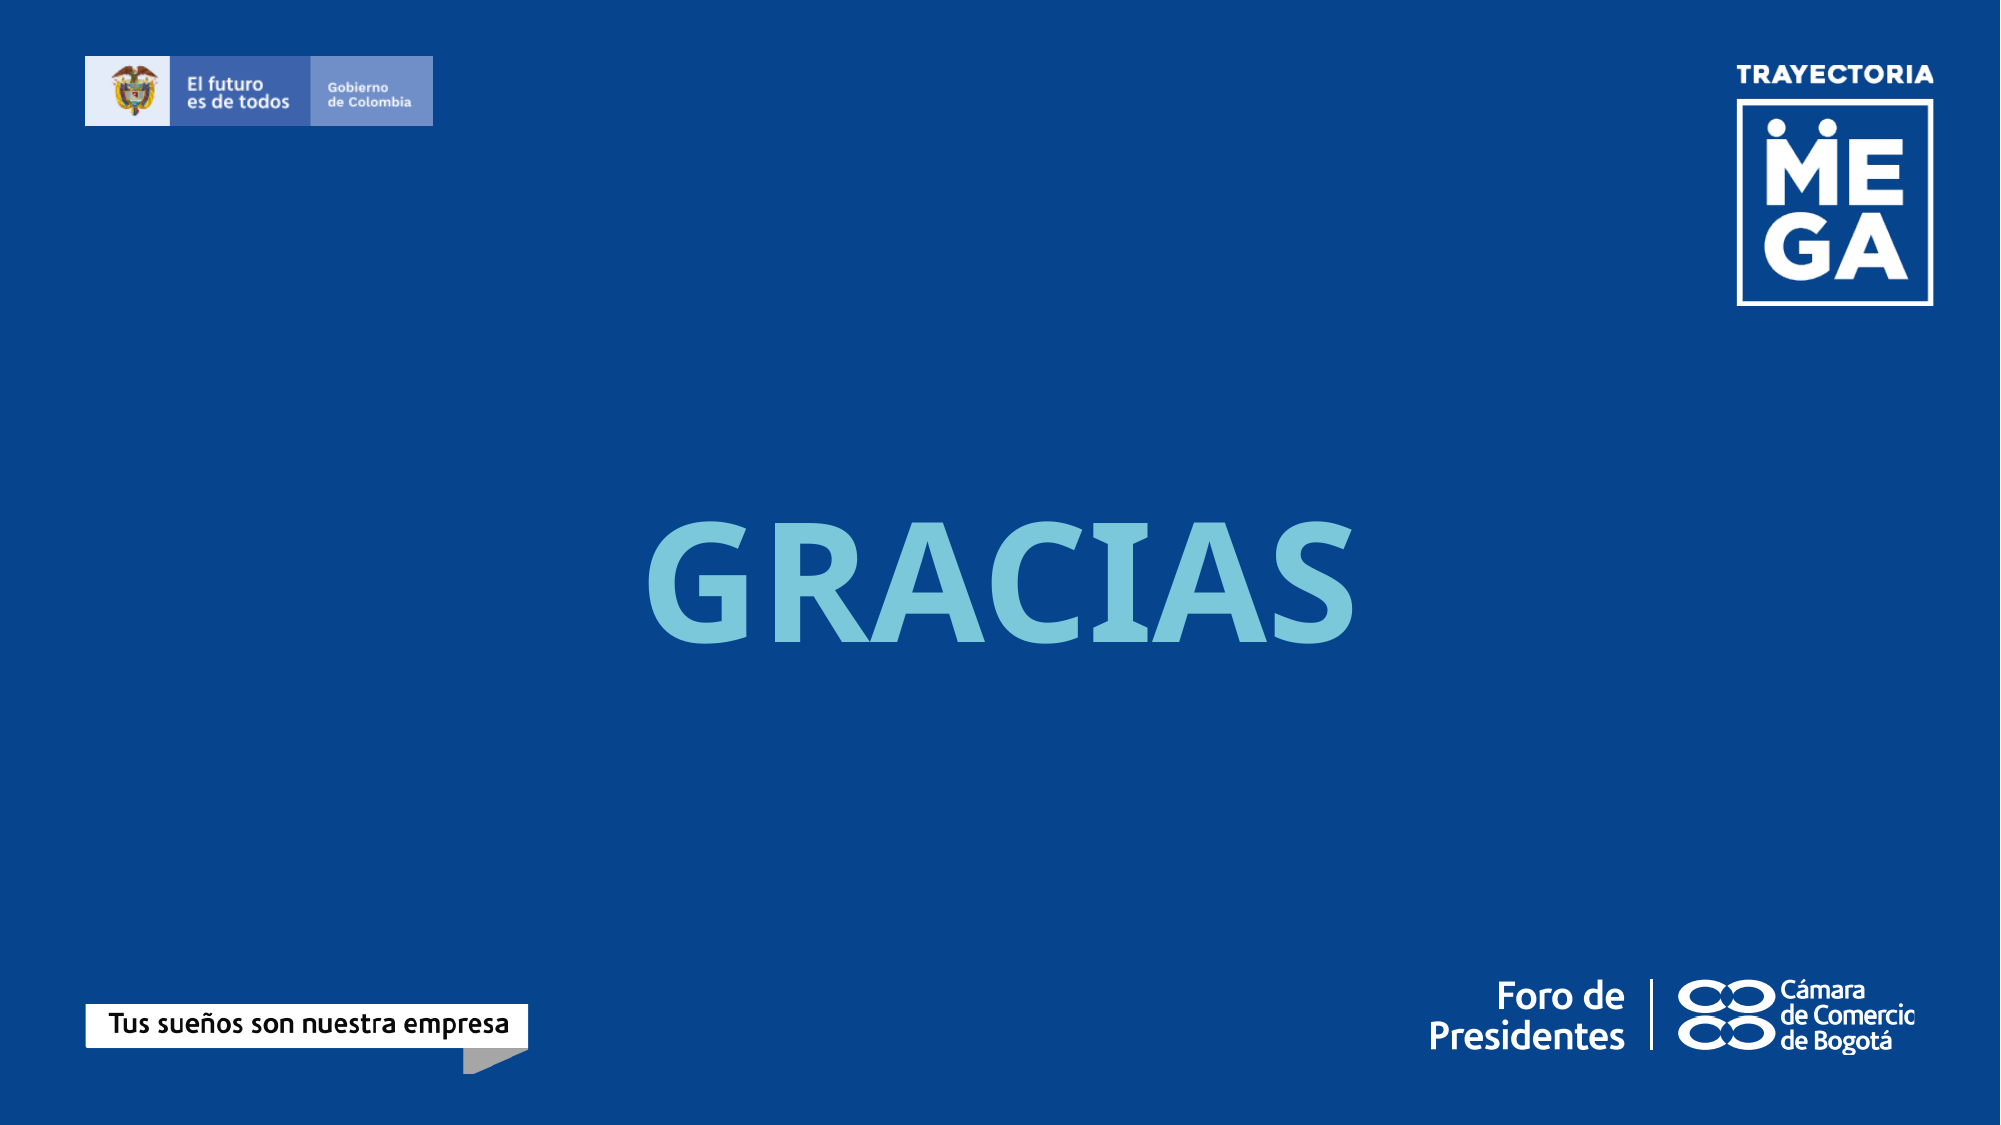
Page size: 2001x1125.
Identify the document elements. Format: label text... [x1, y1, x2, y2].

picture [1431, 979, 1915, 1055]
picture [1736, 64, 1934, 306]
picture [85, 56, 433, 126]
picture [85, 1004, 529, 1074]
text_box GRACIAS [624, 468, 1375, 684]
